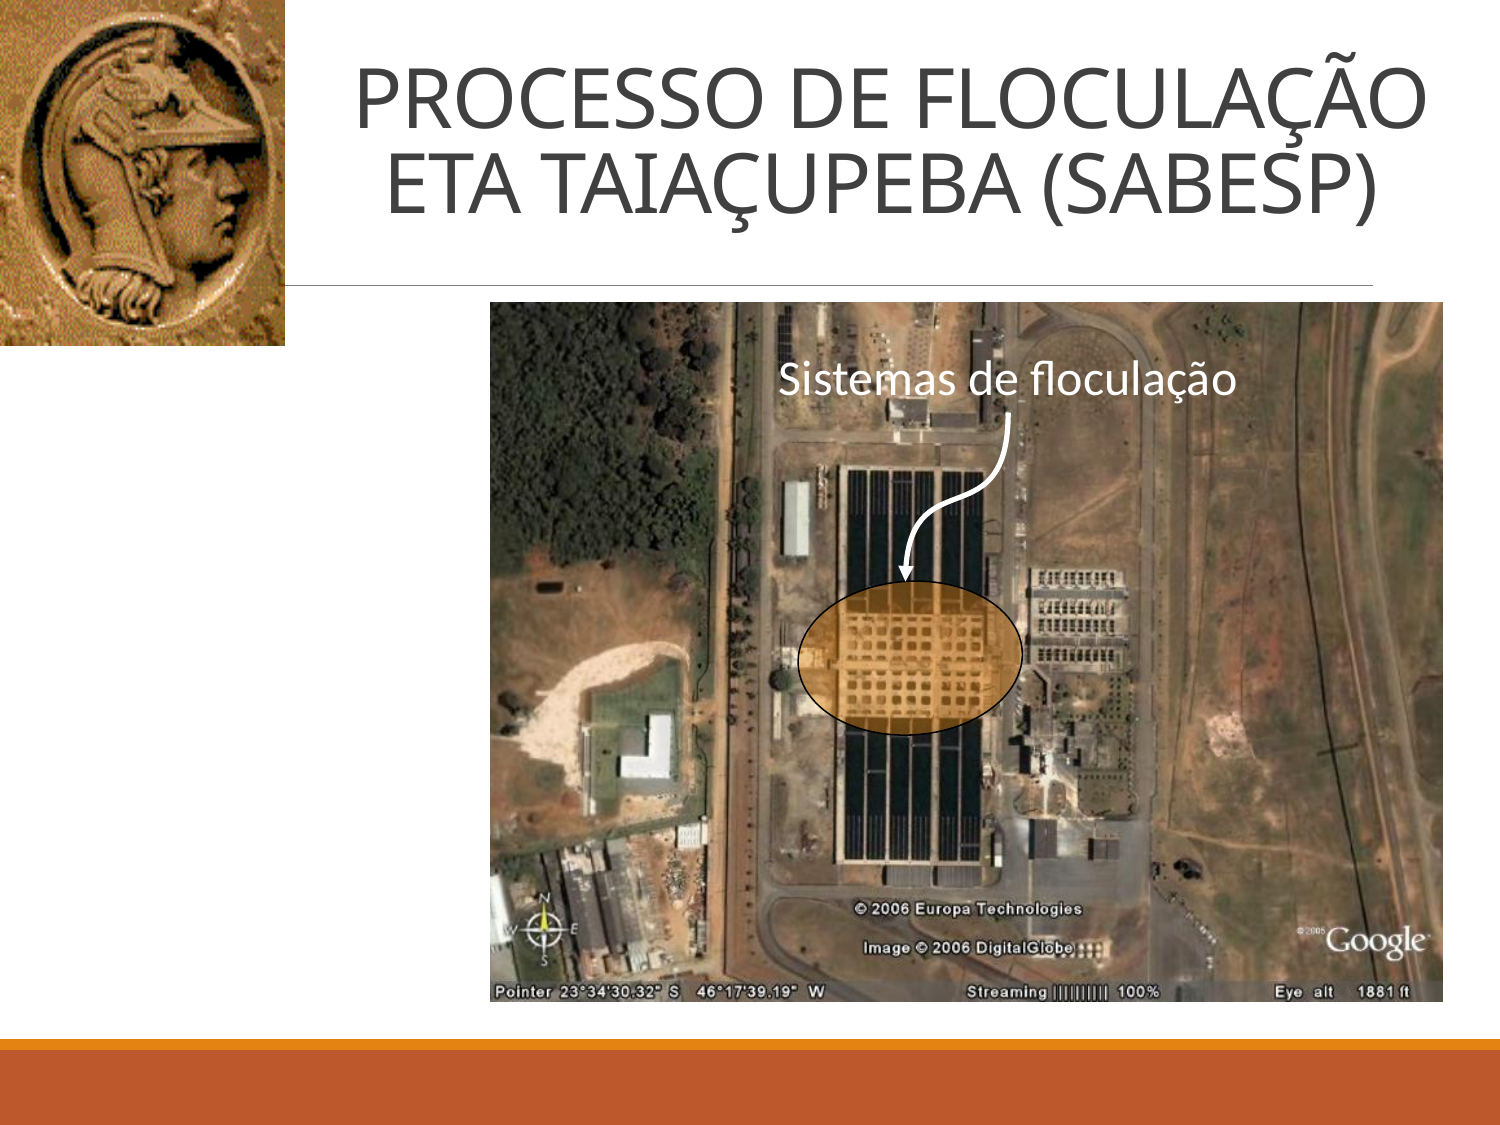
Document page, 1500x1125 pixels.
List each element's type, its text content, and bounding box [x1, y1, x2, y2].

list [489, 302, 1444, 1003]
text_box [872, 445, 1042, 550]
title PROCESSO DE FLOCULAÇÃO ETA TAIAÇUPEBA (SABESP) [312, 30, 1471, 238]
picture [0, 0, 288, 351]
